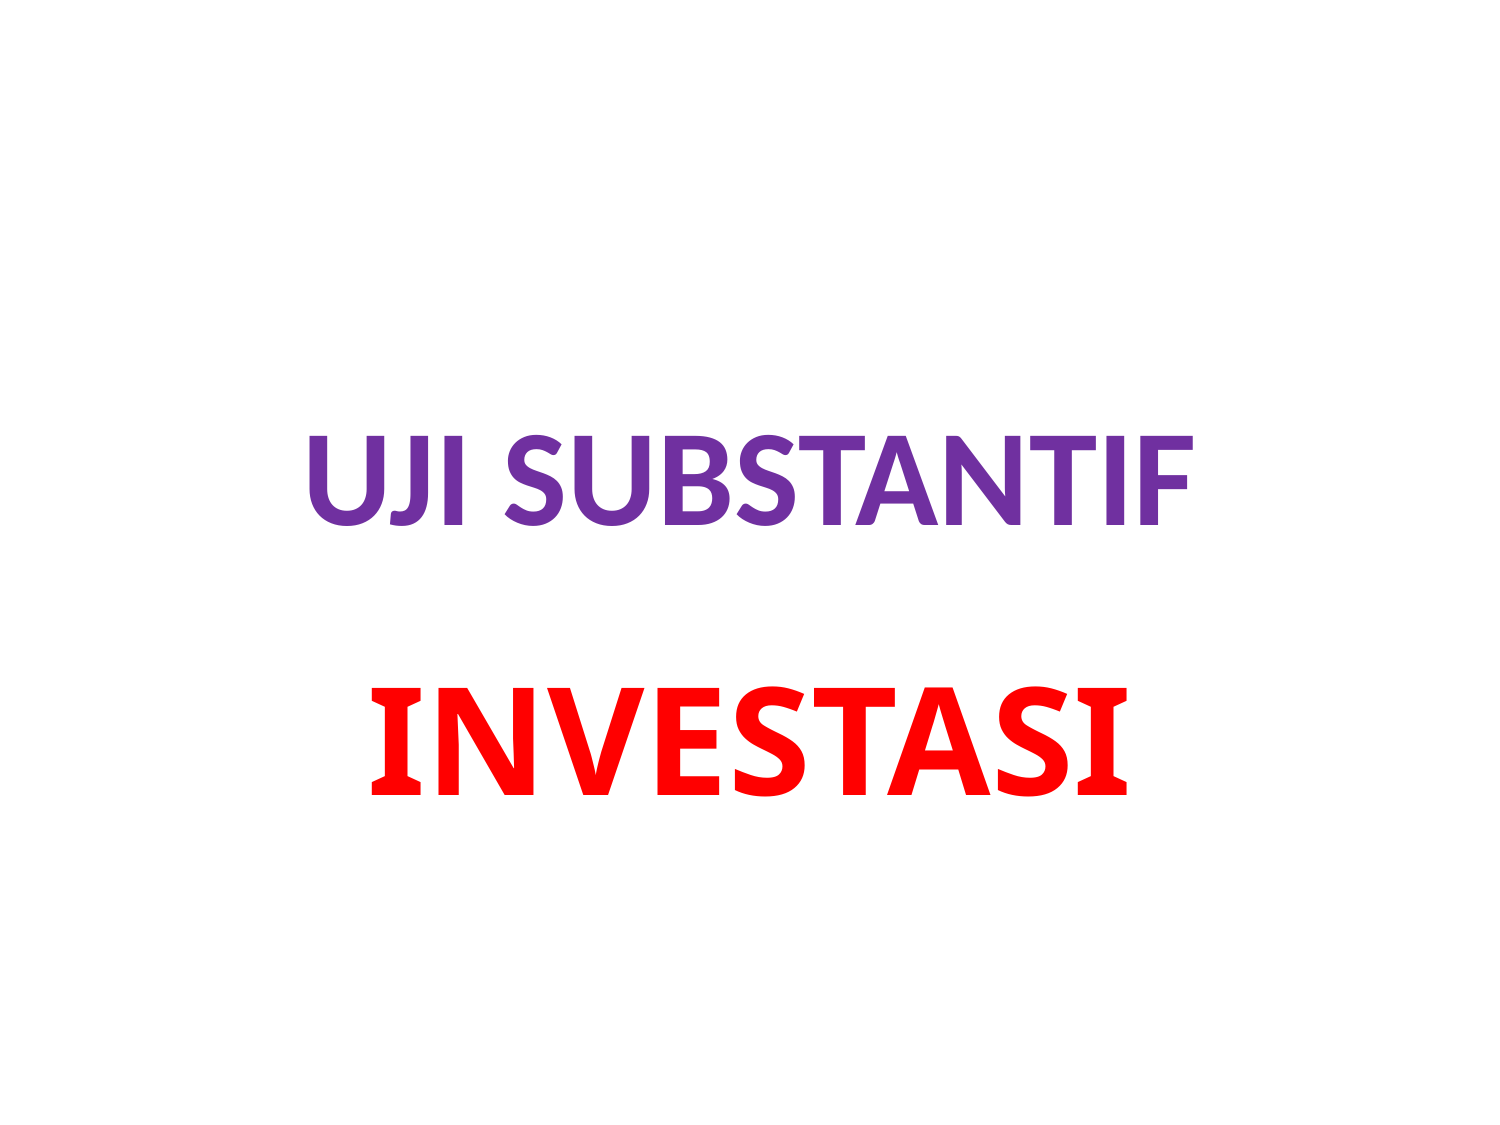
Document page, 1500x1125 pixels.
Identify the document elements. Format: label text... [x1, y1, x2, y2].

subtitle INVESTASI [225, 637, 1275, 925]
title UJI SUBSTANTIF [112, 349, 1388, 591]
